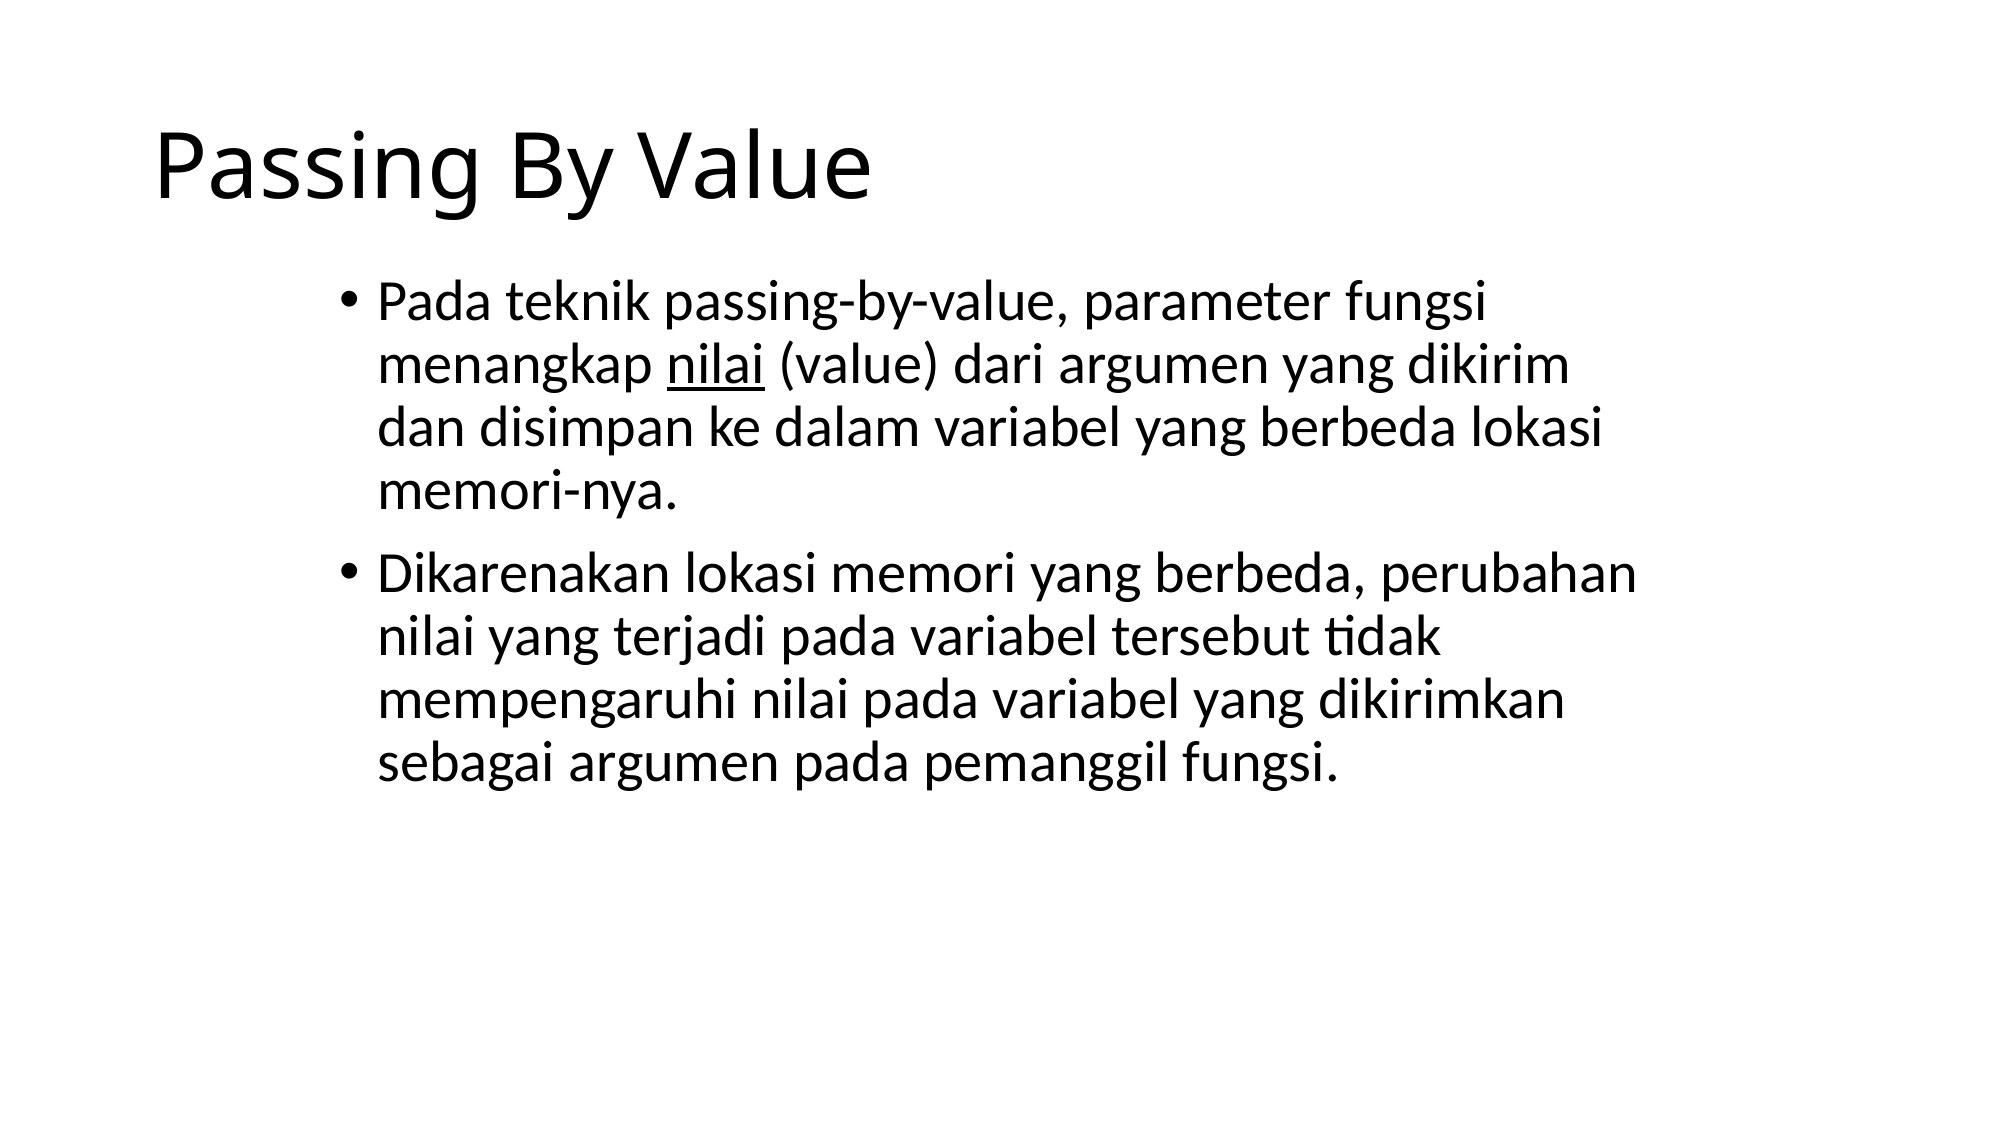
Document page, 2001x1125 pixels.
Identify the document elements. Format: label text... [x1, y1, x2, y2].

list Pada teknik passing-by-value, parameter fungsi menangkap nilai (value) dari argumen yang dikirim dan disimpan ke dalam variabel yang berbeda lokasi memori-nya. Dikarenakan lokasi memori yang berbeda, perubahan nilai yang terjadi pada variabel tersebut tidak mempengaruhi nilai pada variabel yang dikirimkan sebagai argumen pada pemanggil fungsi. [324, 262, 1675, 1075]
title Passing By Value [137, 59, 1863, 278]
